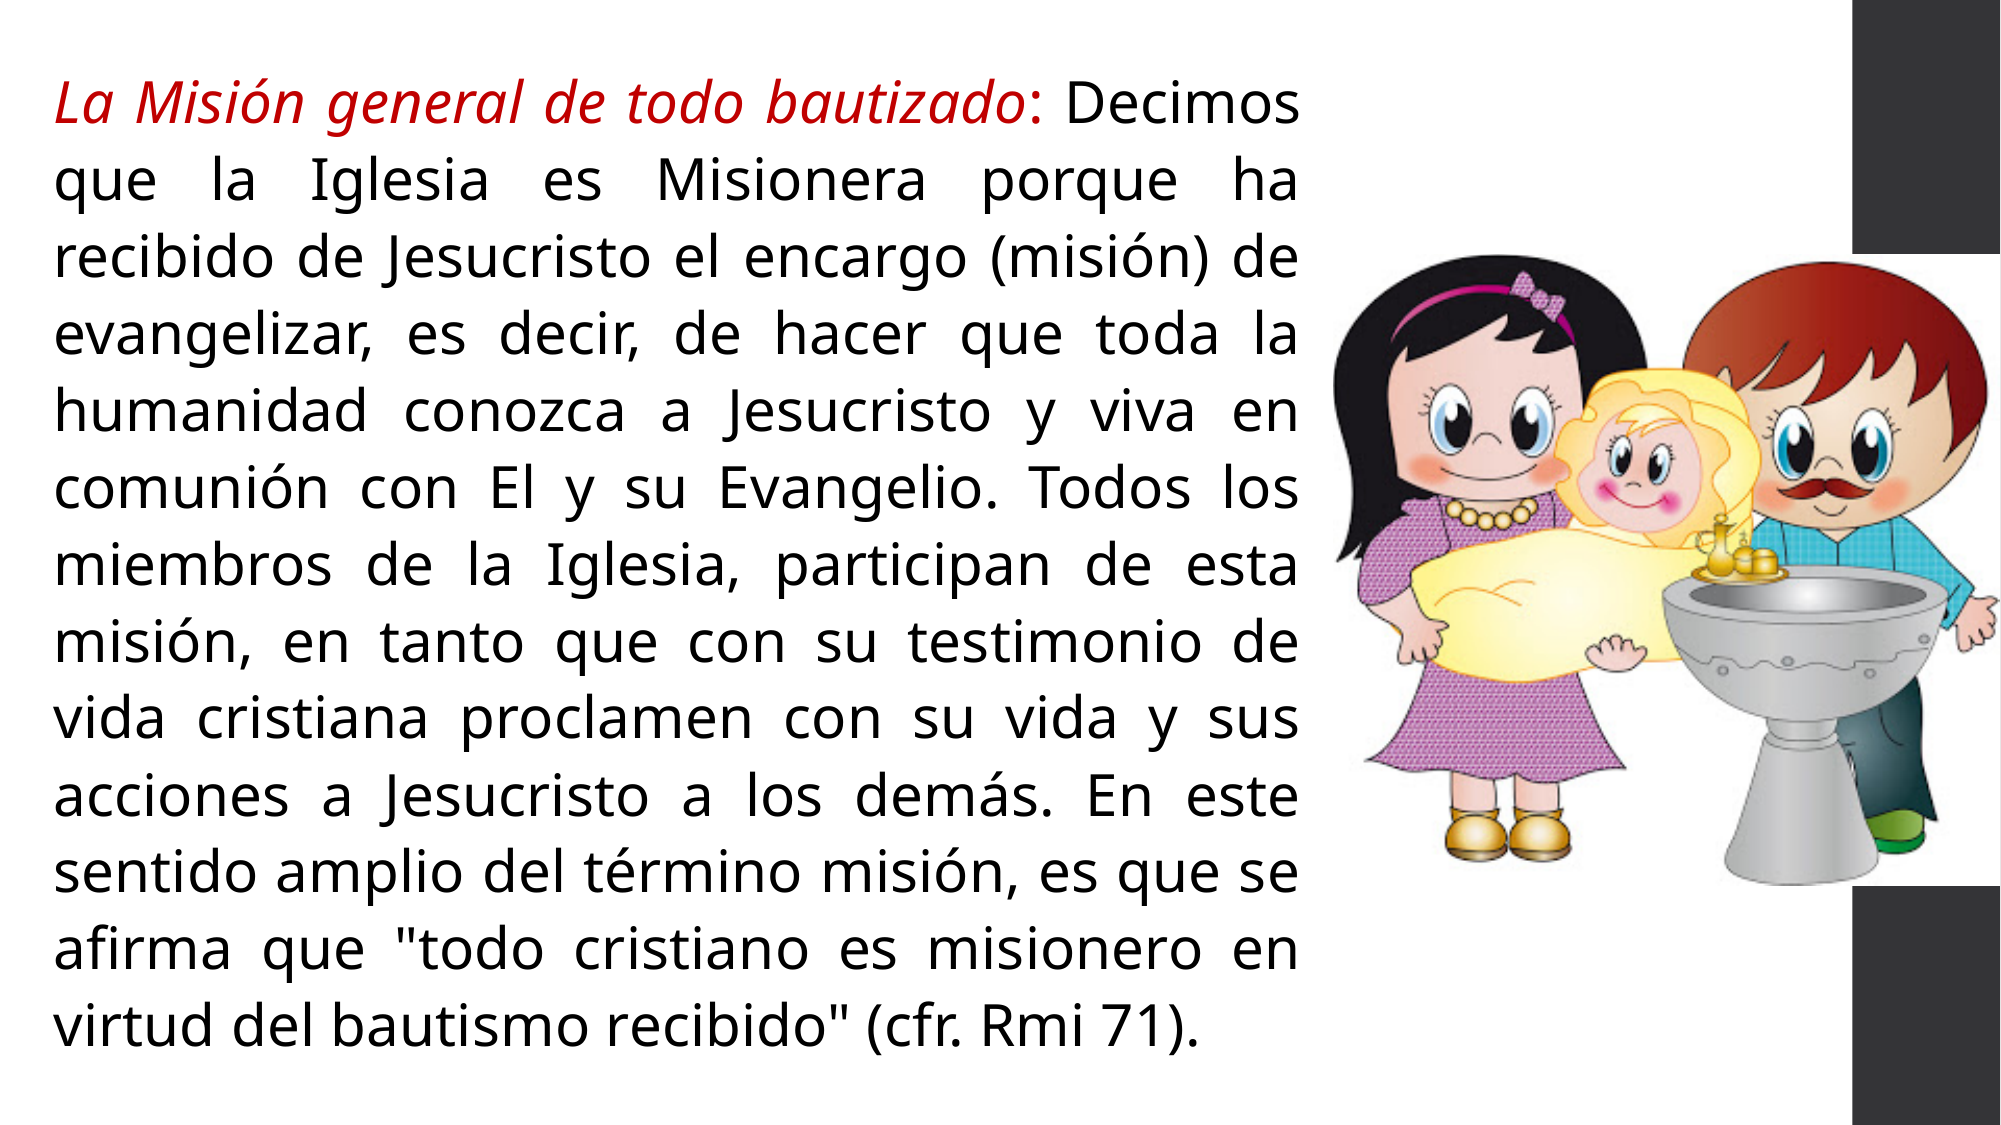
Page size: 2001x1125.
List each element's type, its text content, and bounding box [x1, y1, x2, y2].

picture [1333, 254, 2000, 887]
list La Misión general de todo bautizado: Decimos que la Iglesia es Misionera porque ha recibido de Jesucristo el encargo (misión) de evangelizar, es decir, de hacer que toda la humanidad conozca a Jesucristo y viva en comunión con El y su Evangelio. Todos los miembros de la Iglesia, participan de esta misión, en tanto que con su testimonio de vida cristiana proclamen con su vida y sus acciones a Jesucristo a los demás. En este sentido amplio del término misión, es que se afirma que "todo cristiano es misionero en virtud del bautismo recibido" (cfr. Rmi 71). [38, 50, 1318, 671]
